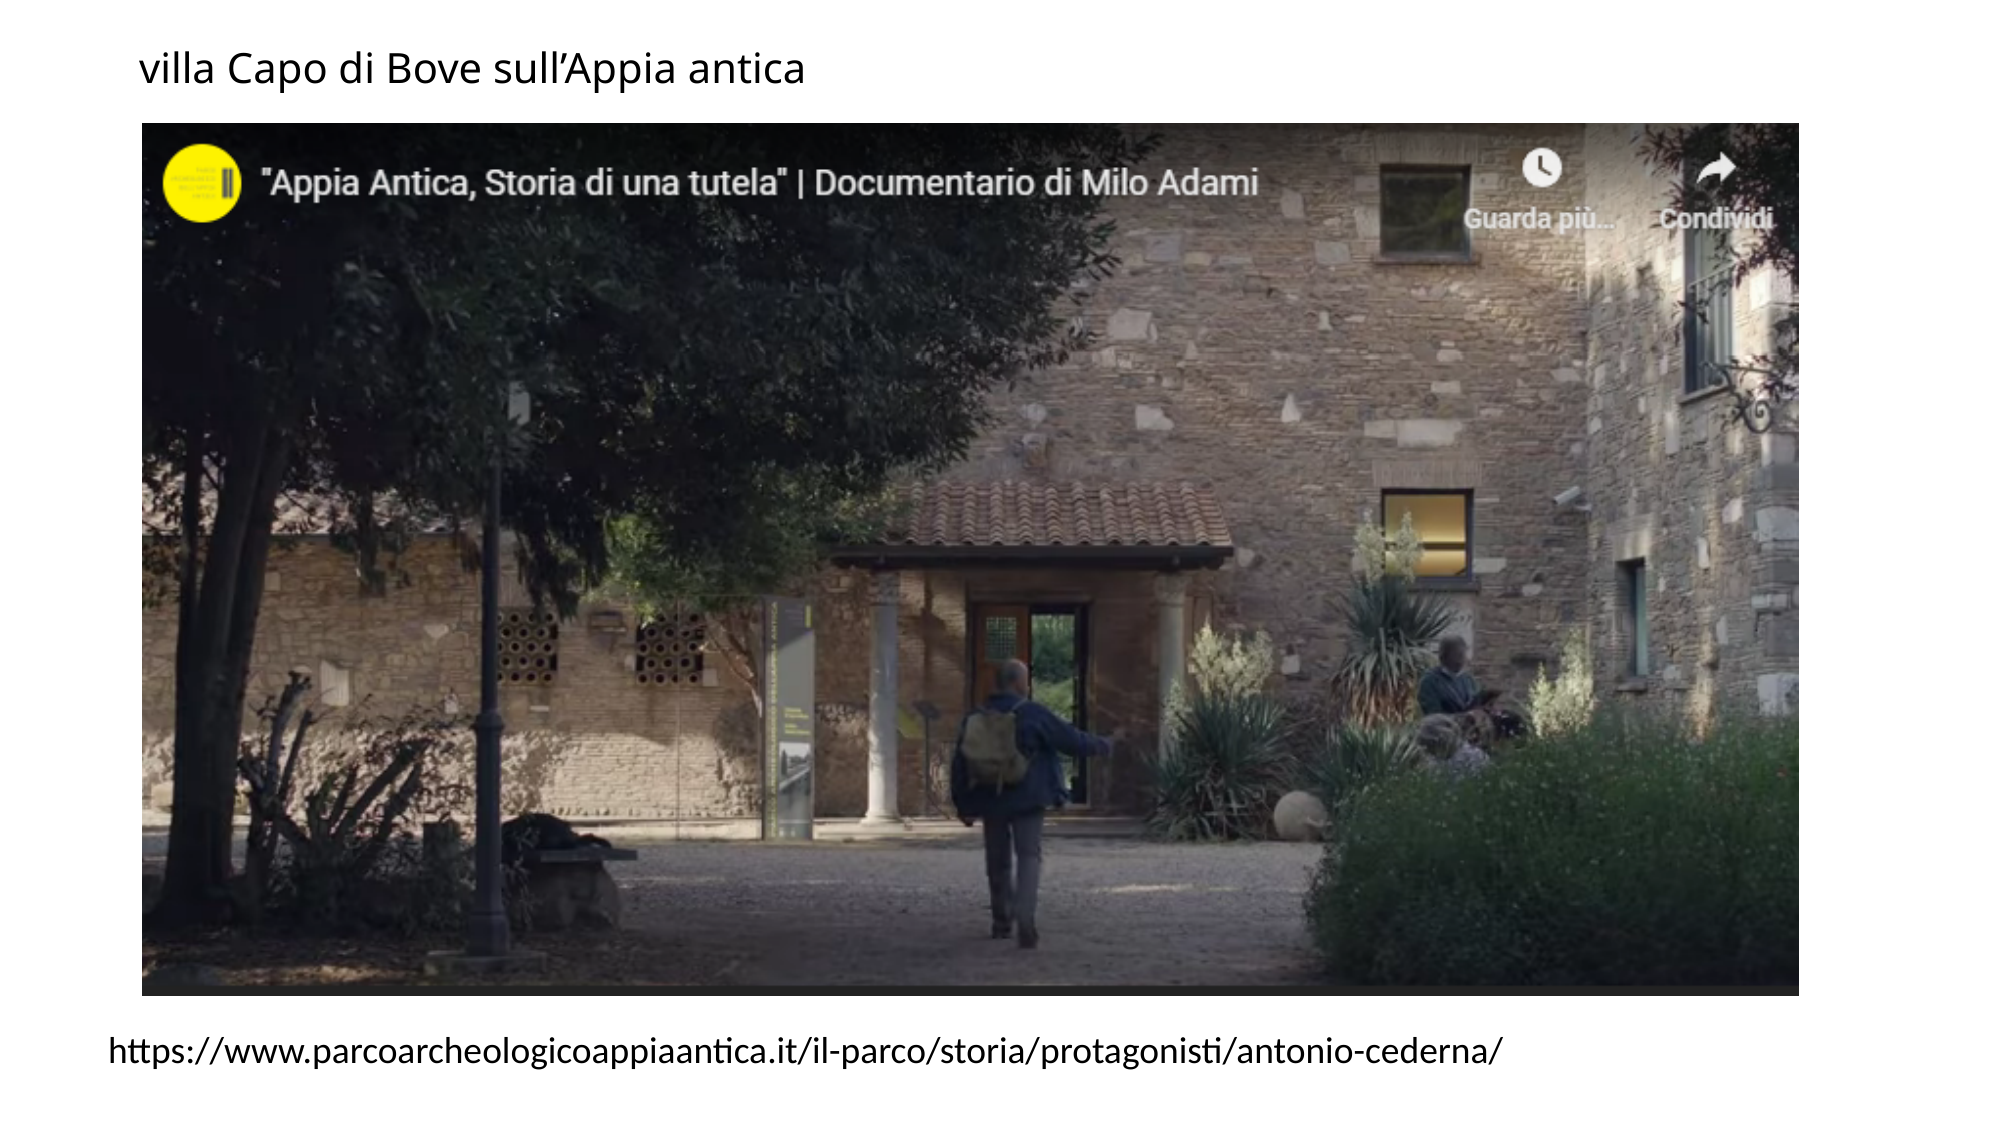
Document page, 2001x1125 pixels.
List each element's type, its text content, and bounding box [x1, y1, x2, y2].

title villa Capo di Bove sull’Appia antica [124, 30, 1850, 110]
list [142, 123, 1799, 996]
text_box https://www.parcoarcheologicoappiaantica.it/il-parco/storia/protagonisti/antonio-cederna/ [93, 1018, 1958, 1079]
